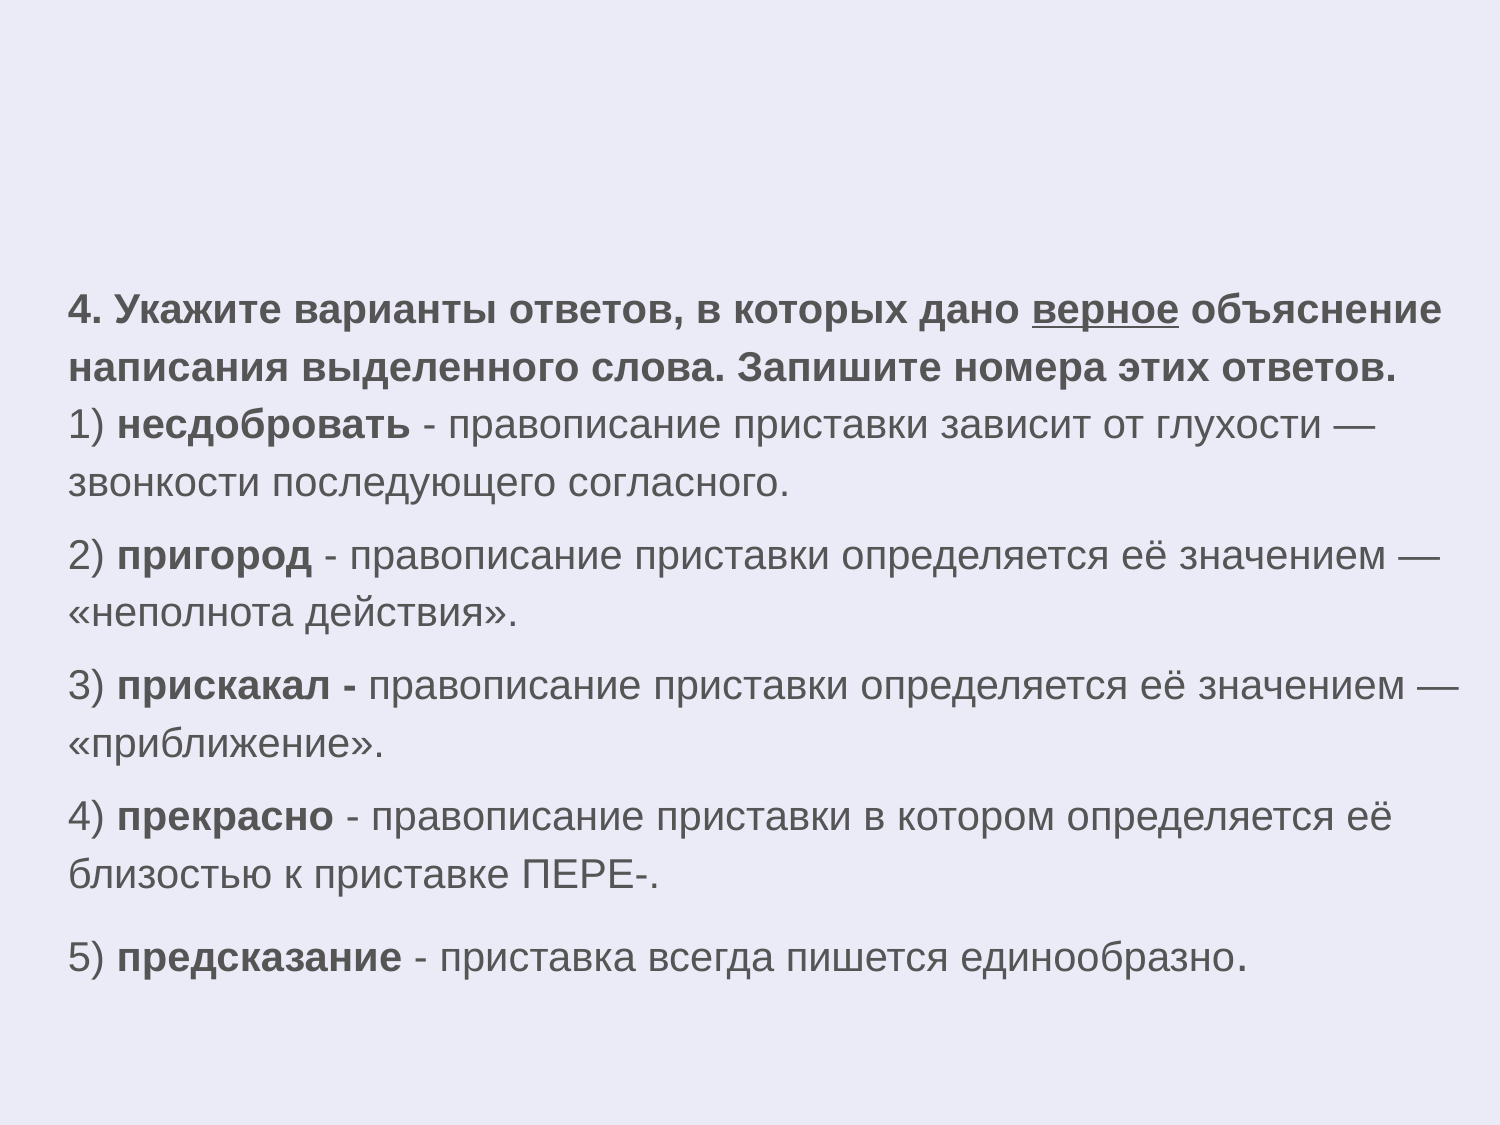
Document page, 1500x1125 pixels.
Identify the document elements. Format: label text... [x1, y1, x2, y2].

text_box 4. Укажите варианты ответов, в которых дано верное объяснение написания выделенного слова. Запишите номера этих ответов. 1) несдобровать - правописание приставки зависит от глухости — звонкости последующего согласного. 2) пригород - правописание приставки определяется её значением — «неполнота действия». 3) прискакал - правописание приставки определяется её значением — «приближение». 4) прекрасно - правописание приставки в котором определяется её близостью к приставке ПЕРЕ-. 5) предсказание - приставка всегда пишется единообразно. [53, 267, 1500, 989]
